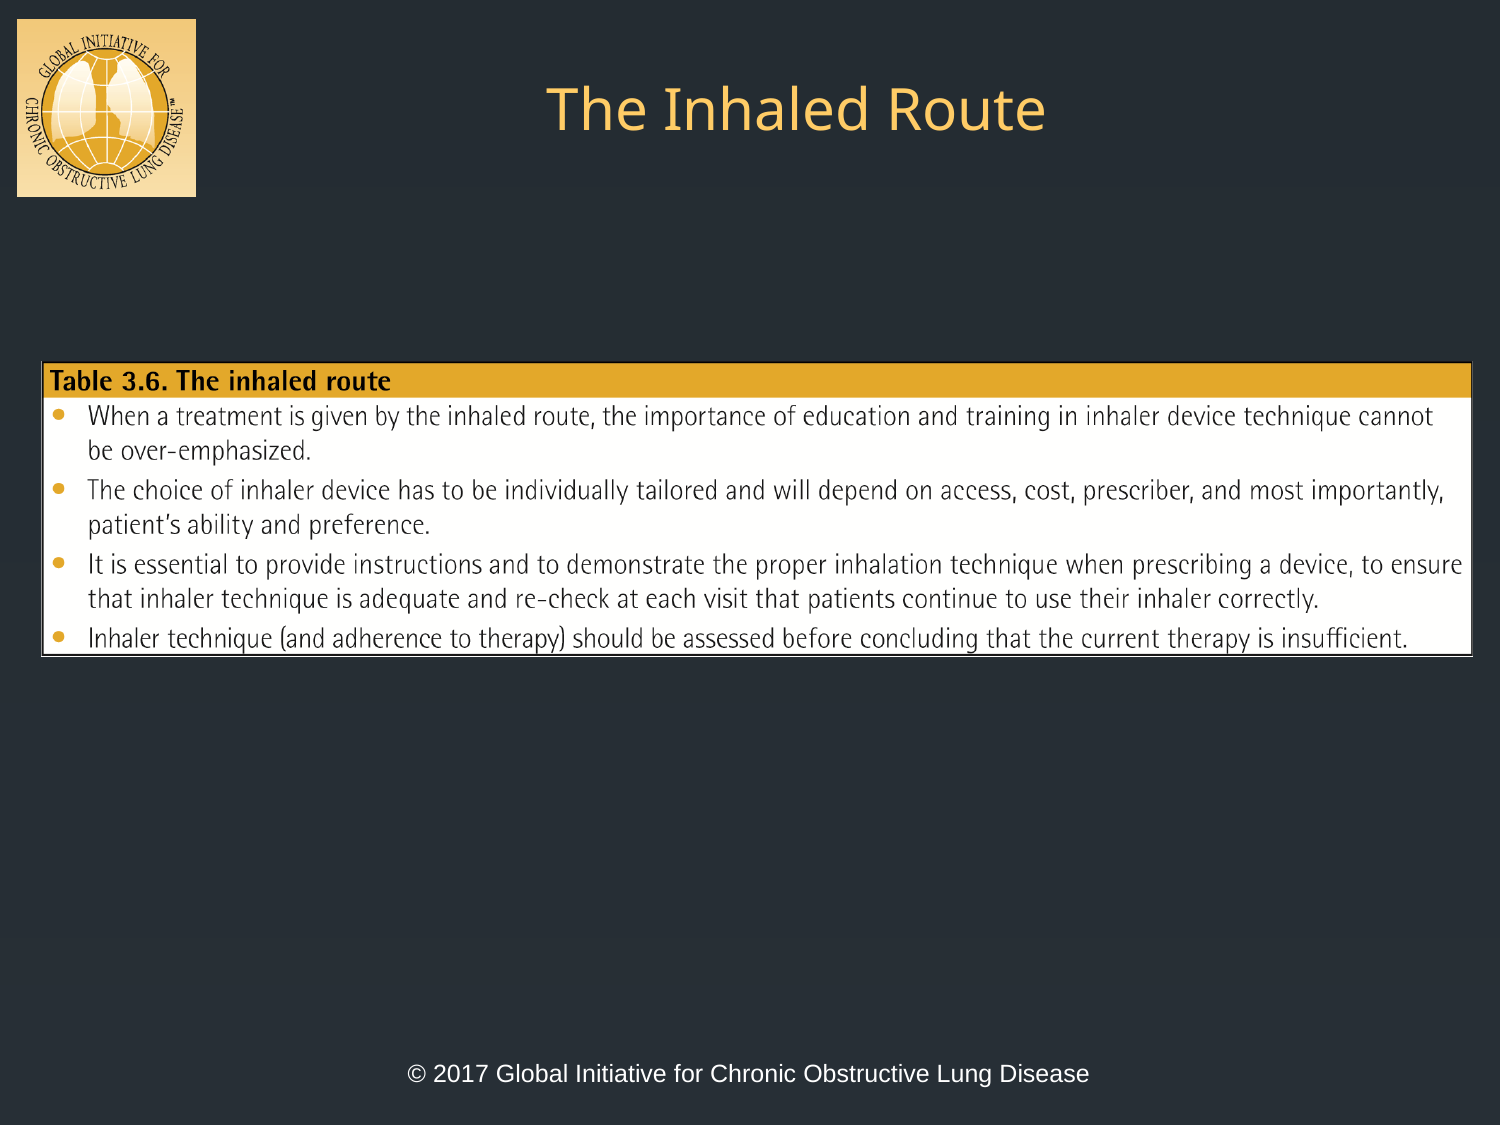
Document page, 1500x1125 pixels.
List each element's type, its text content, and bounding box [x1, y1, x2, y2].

picture [40, 361, 1474, 658]
picture [17, 18, 196, 197]
text_box The Inhaled Route [218, 64, 1376, 150]
text_box © 2017 Global Initiative for Chronic Obstructive Lung Disease [249, 1050, 1250, 1096]
